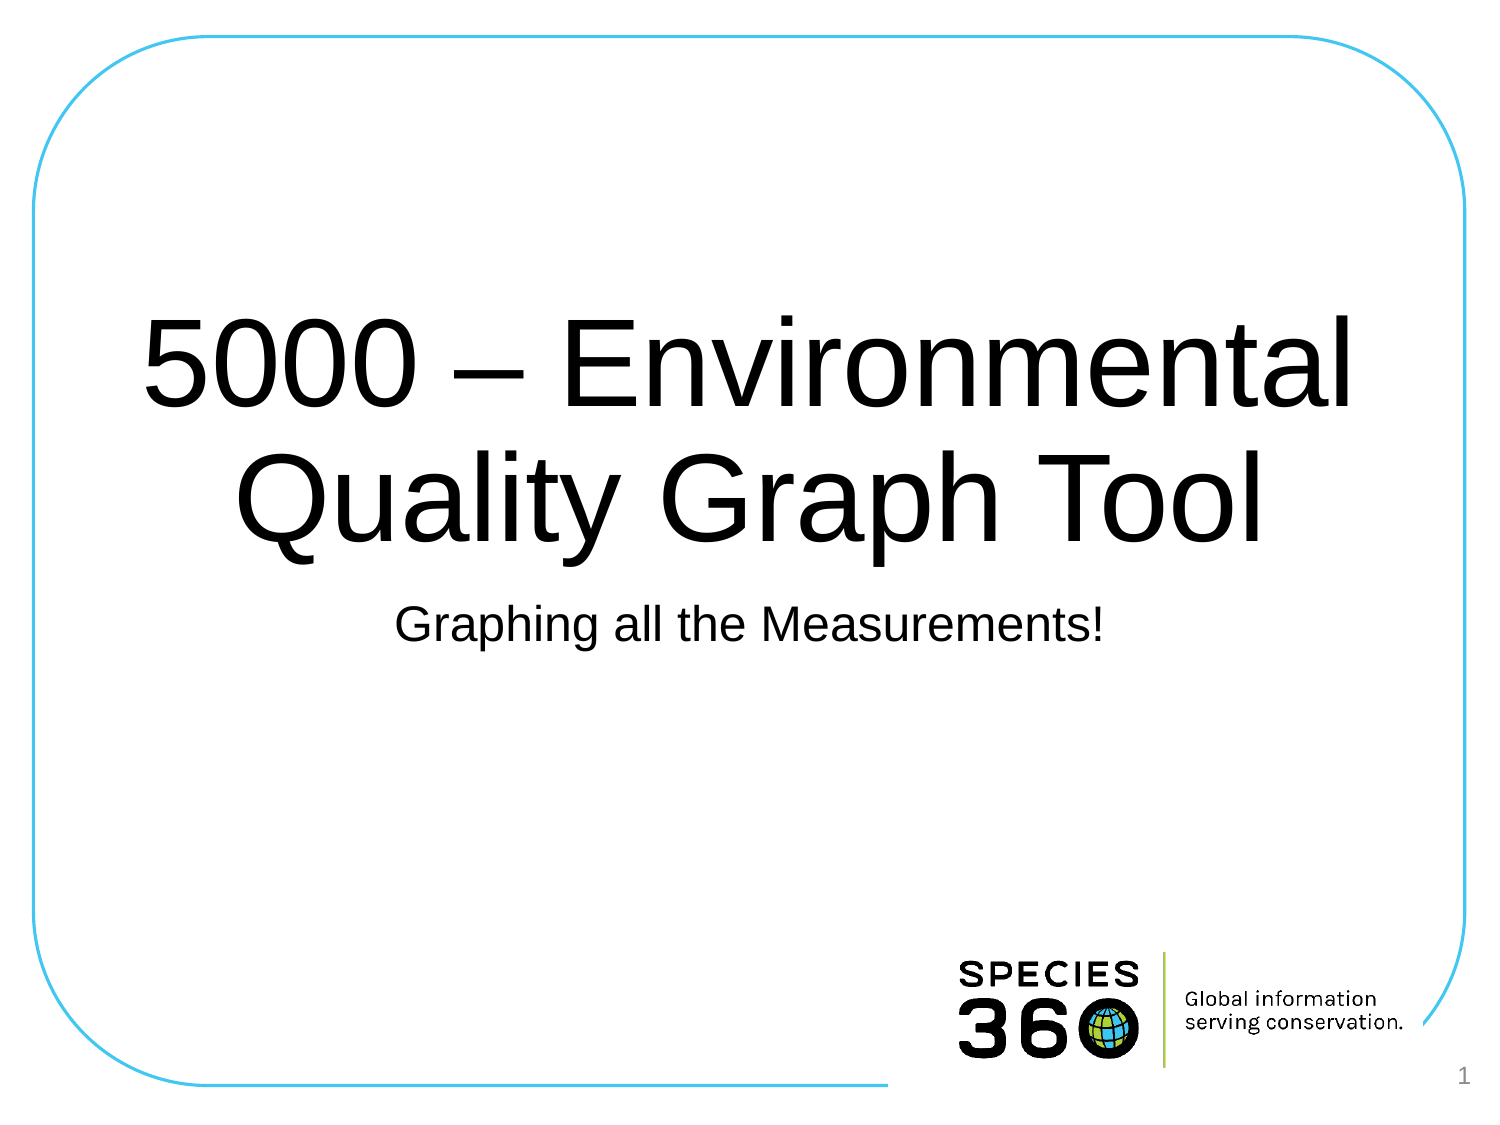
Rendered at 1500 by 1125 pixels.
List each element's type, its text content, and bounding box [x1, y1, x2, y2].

title 5000 – Environmental Quality Graph Tool [112, 184, 1388, 576]
picture [954, 944, 1407, 1075]
subtitle Graphing all the Measurements! [187, 590, 1313, 863]
slide_number 1 [1148, 1044, 1487, 1105]
